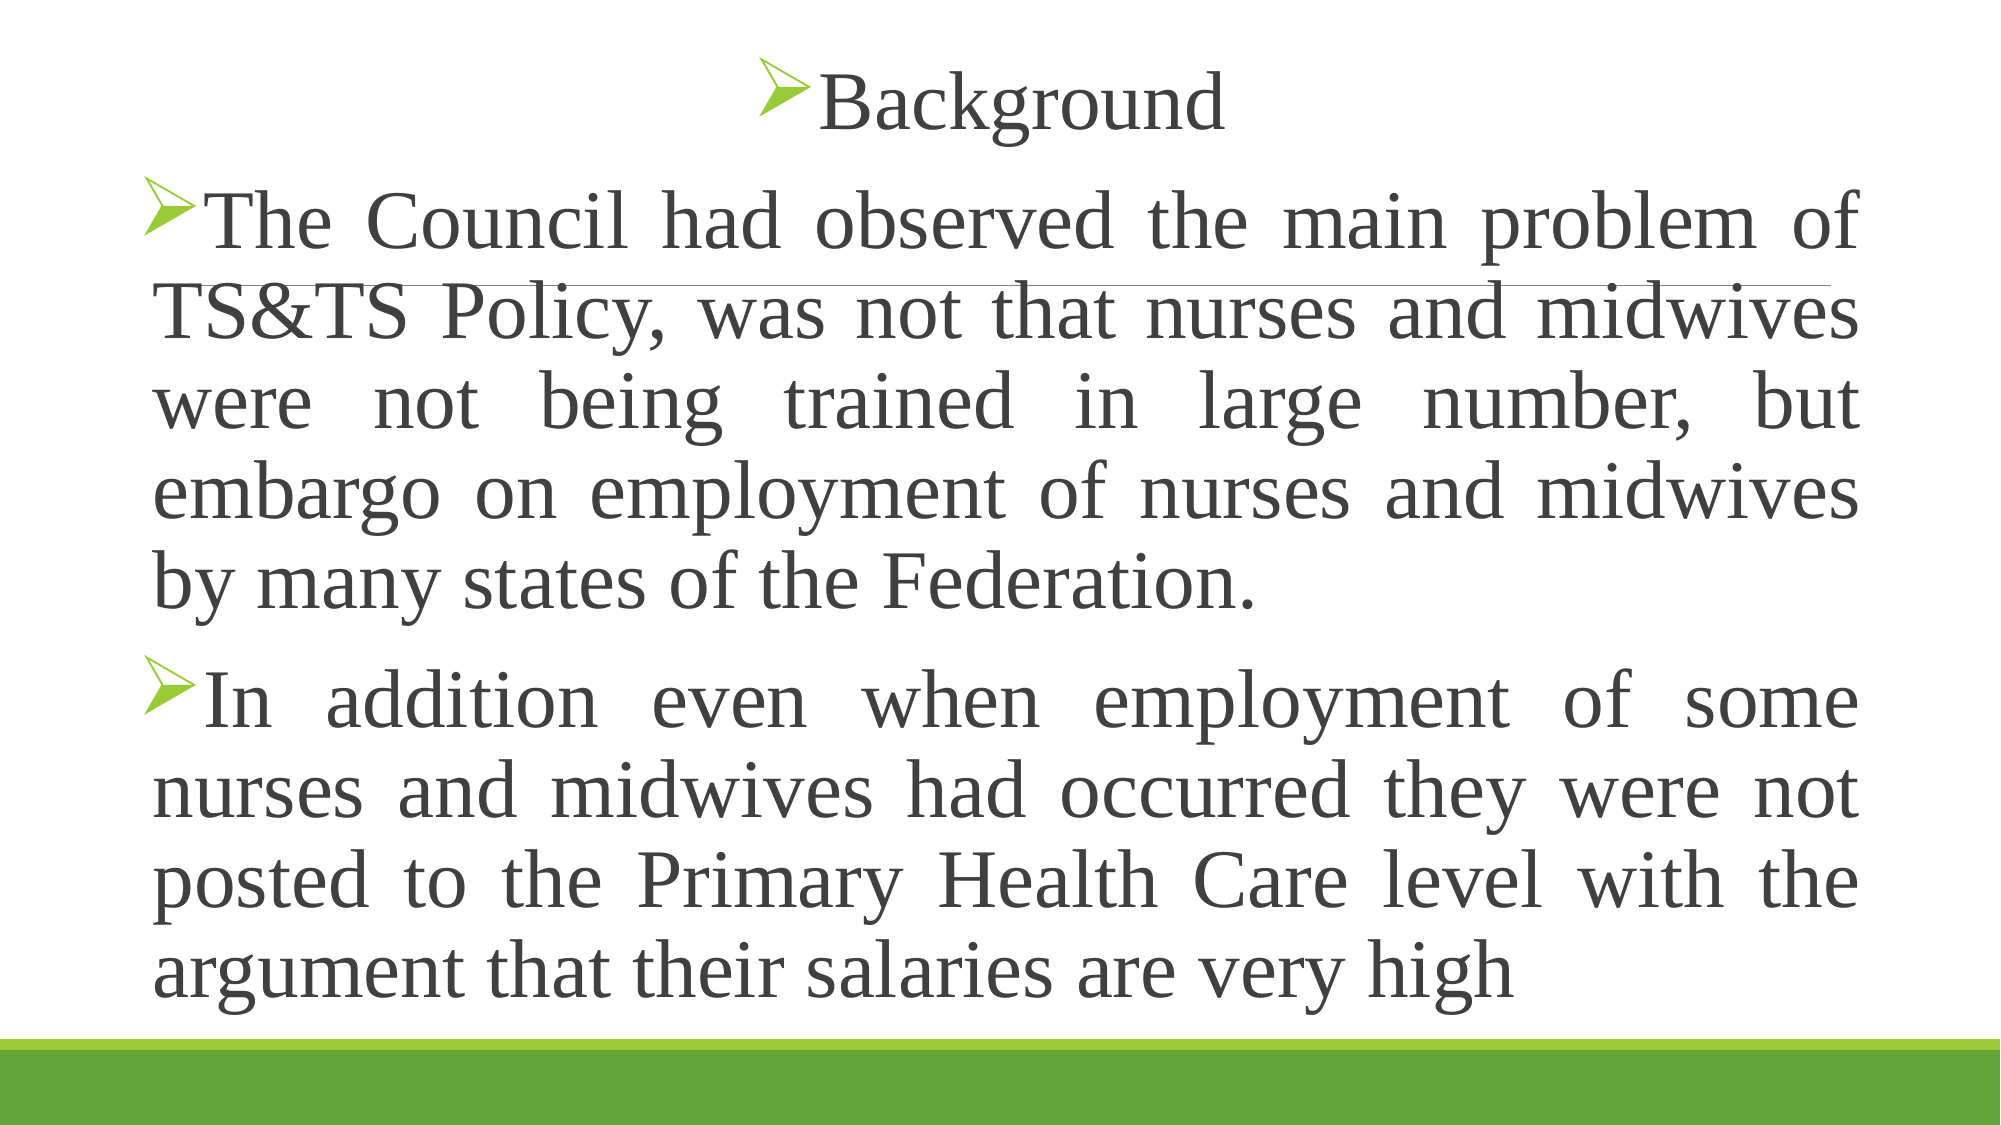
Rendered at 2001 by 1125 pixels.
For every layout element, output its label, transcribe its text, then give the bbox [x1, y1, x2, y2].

list Background The Council had observed the main problem of TS&TS Policy, was not that nurses and midwives were not being trained in large number, but embargo on employment of nurses and midwives by many states of the Federation. In addition even when employment of some nurses and midwives had occurred they were not posted to the Primary Health Care level with the argument that their salaries are very high [137, 50, 1863, 1067]
